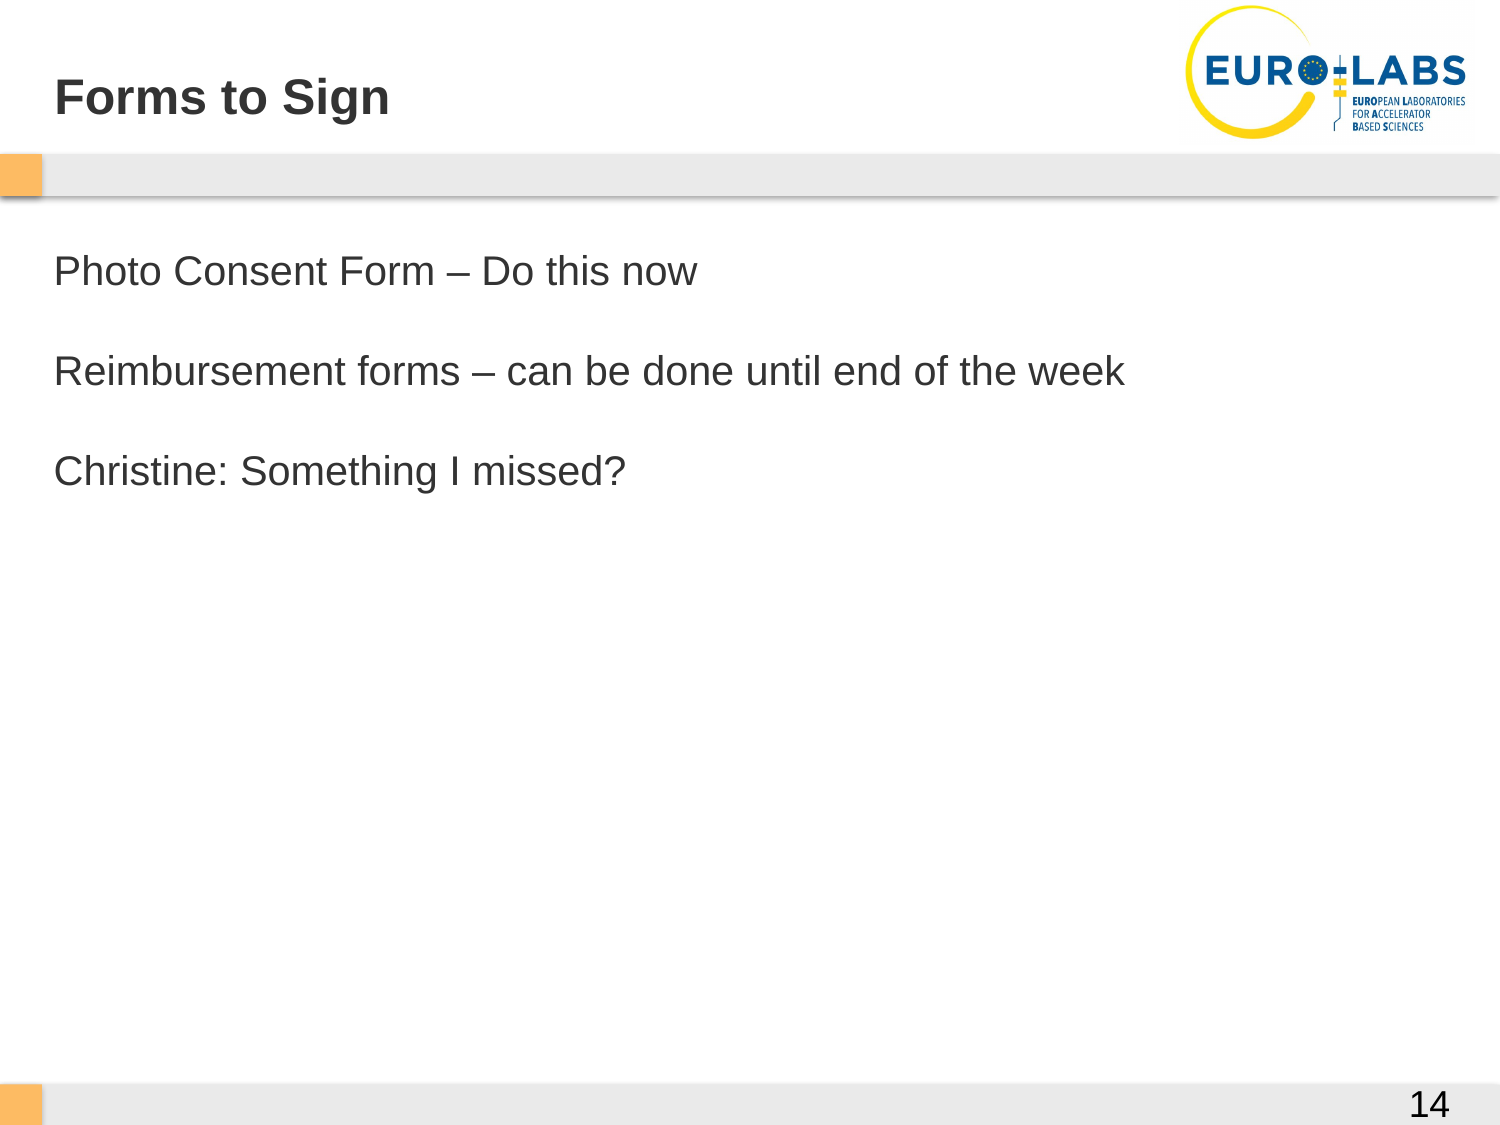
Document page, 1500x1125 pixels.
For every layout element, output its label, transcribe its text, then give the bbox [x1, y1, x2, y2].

title Forms to Sign [39, 2, 956, 132]
picture [1179, 0, 1475, 145]
text_box Photo Consent Form – Do this now Reimbursement forms – can be done until end of the week Christine: Something I missed? [38, 235, 1462, 551]
